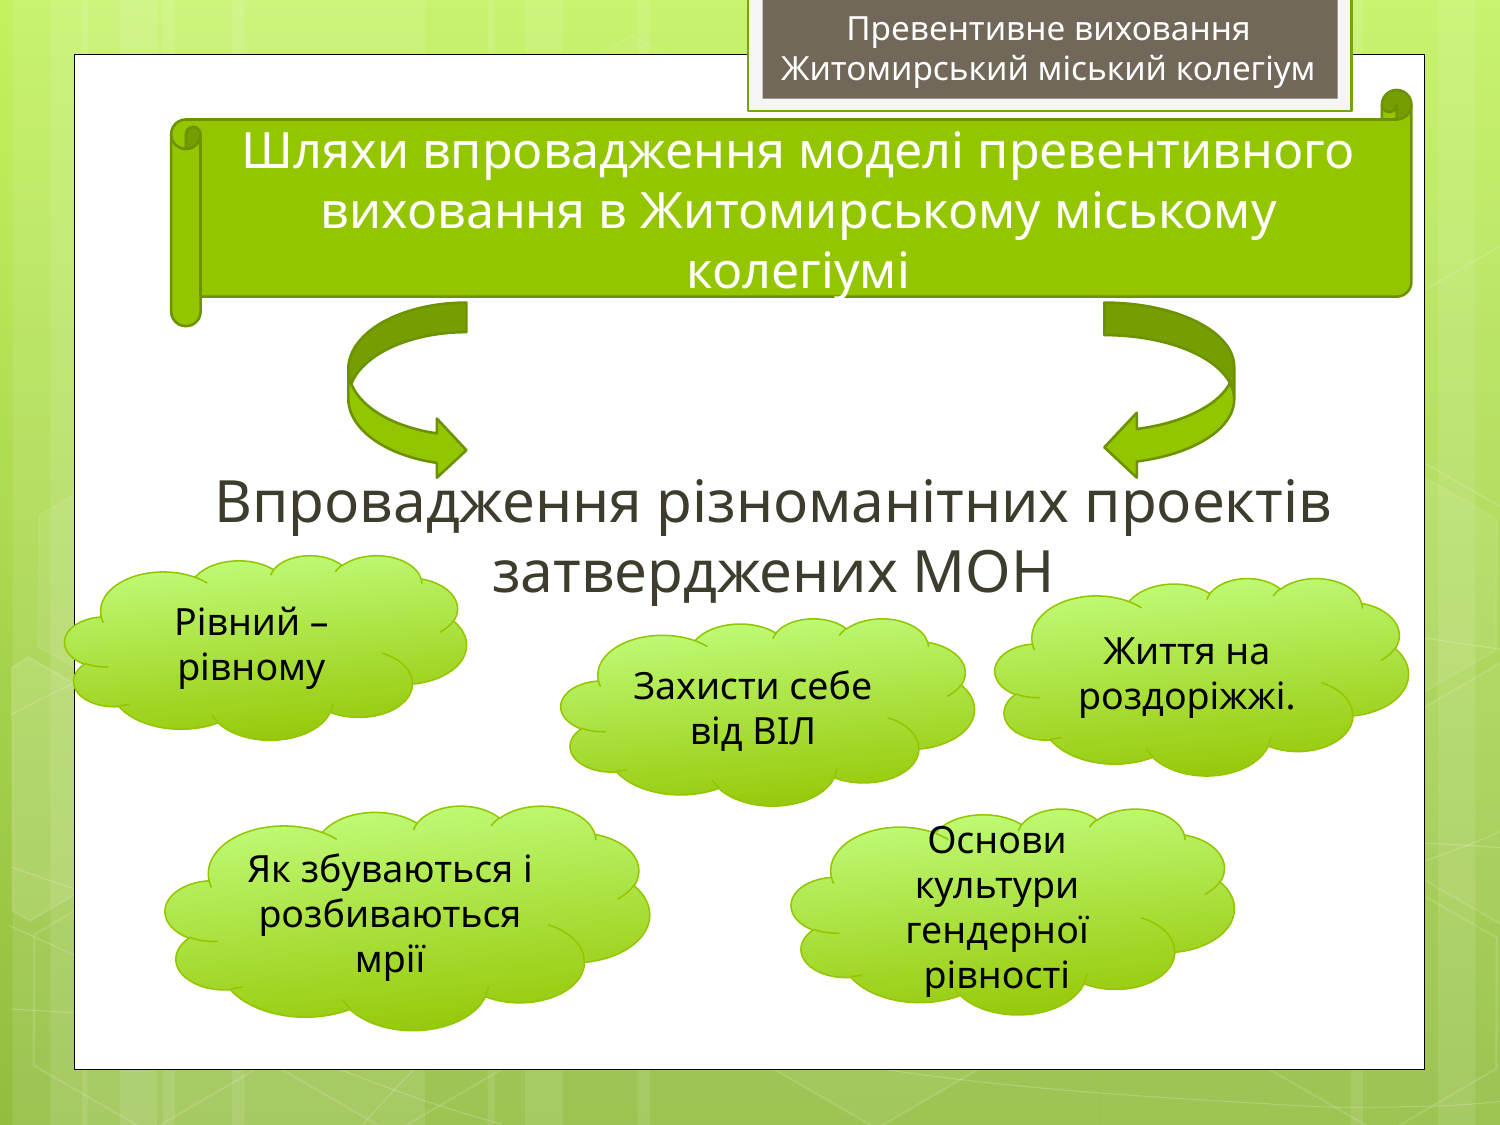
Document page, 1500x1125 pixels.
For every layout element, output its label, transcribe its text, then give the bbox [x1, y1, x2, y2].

list Впровадження різноманітних проектів затверджених МОН [88, 293, 1447, 1047]
text_box Превентивне виховання Житомирський міський колегіум [749, 0, 1348, 95]
text_box Шляхи впровадження моделі превентивного виховання в Житомирському міському колегіумі [169, 88, 1413, 328]
text_box Як збуваються і розбиваються мрії [164, 805, 651, 1032]
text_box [348, 302, 1235, 480]
text_box Основи культури гендерної рівності [790, 808, 1236, 1016]
text_box Захисти себе від ВІЛ [559, 618, 976, 807]
text_box Життя на роздоріжжі. [993, 577, 1410, 777]
text_box Рівний – рівному [63, 554, 468, 742]
